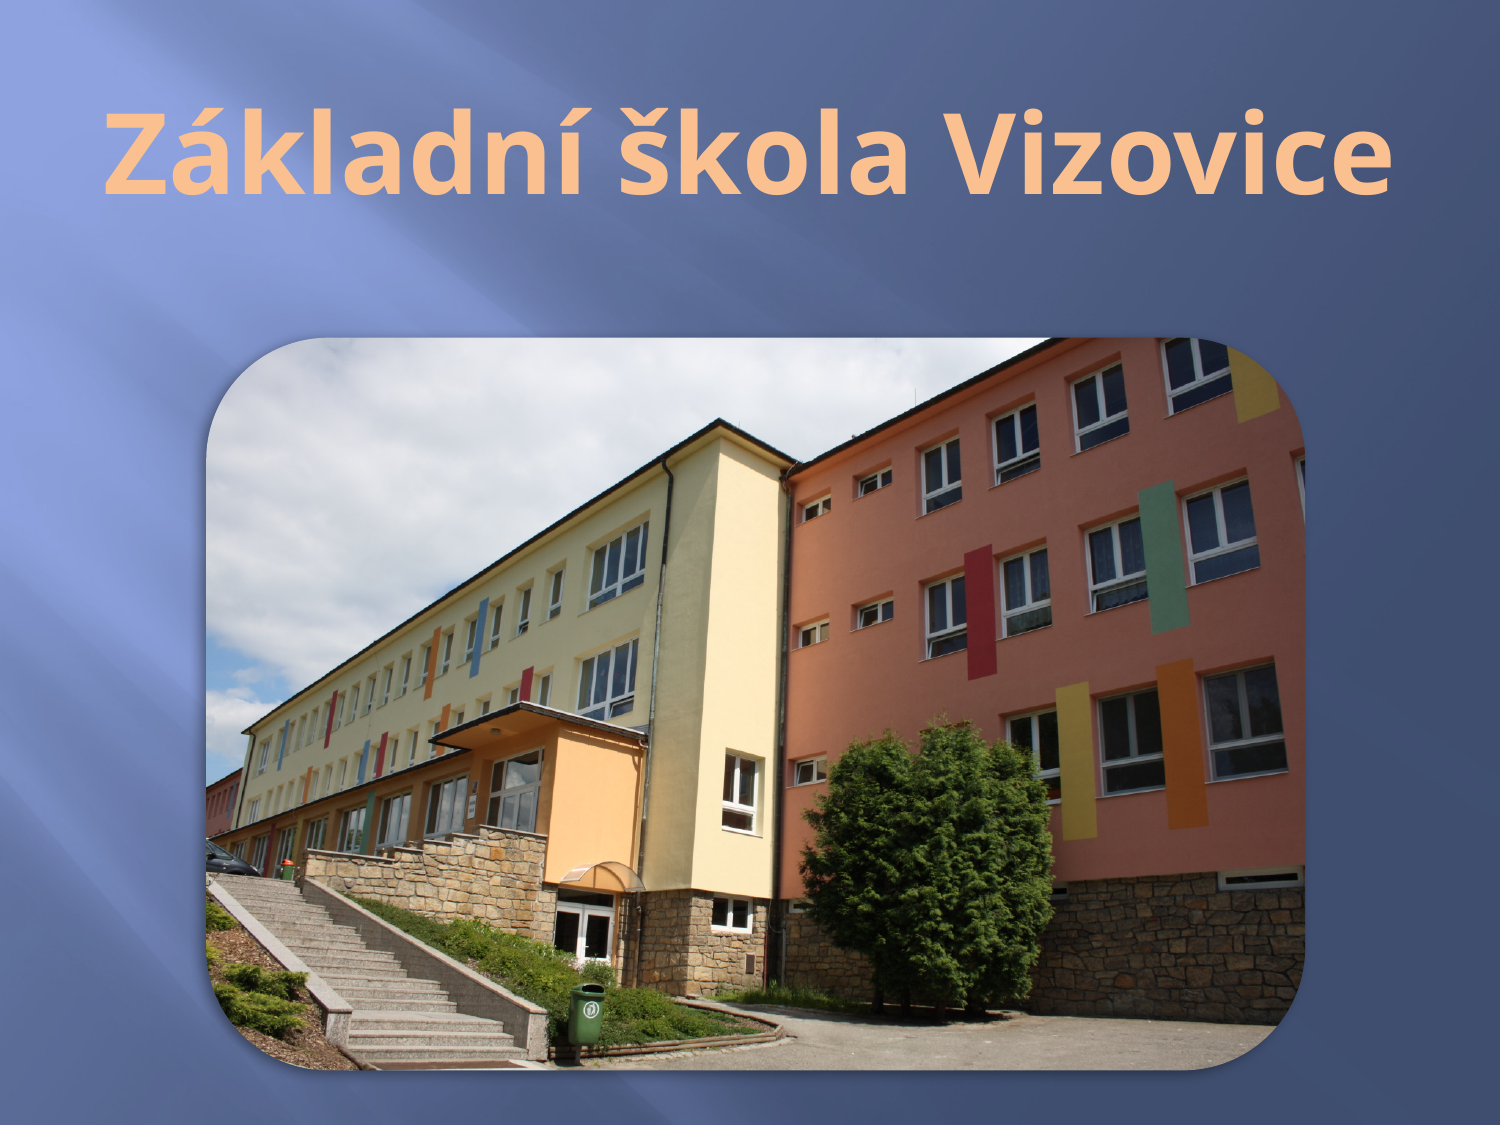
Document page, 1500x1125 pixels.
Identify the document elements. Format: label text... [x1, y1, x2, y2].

title Základní škola Vizovice [75, 56, 1425, 244]
picture [205, 337, 1306, 1071]
